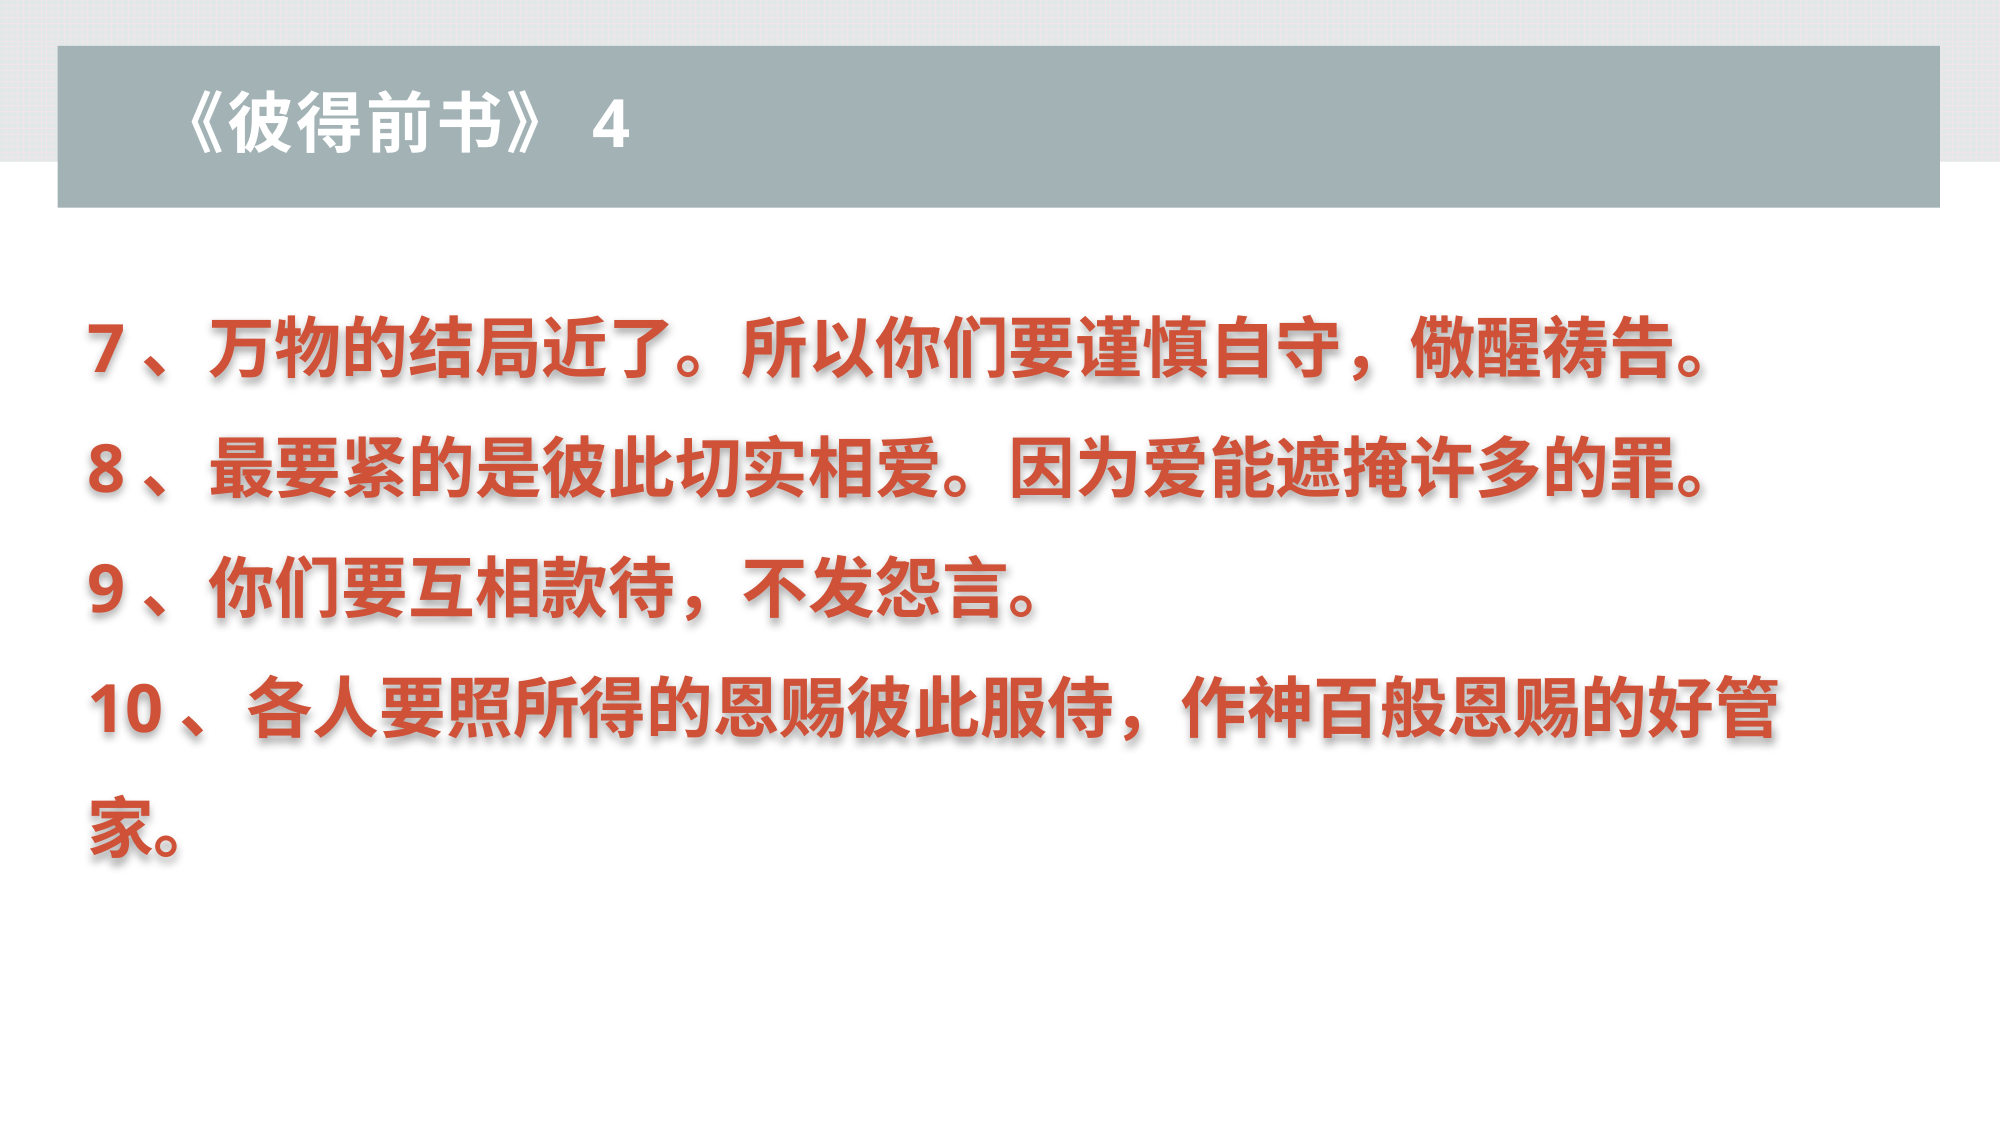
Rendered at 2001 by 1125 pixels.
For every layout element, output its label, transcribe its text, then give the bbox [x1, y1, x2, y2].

title 《彼得前书》4 [104, 100, 938, 215]
text_box 7、万物的结局近了。所以你们要谨慎自守，儆醒祷告。 8、最要紧的是彼此切实相爱。因为爱能遮掩许多的罪。 9、你们要互相款待，不发怨言。 10、各人要照所得的恩赐彼此服侍，作神百般恩赐的好管家。 [72, 258, 1846, 874]
